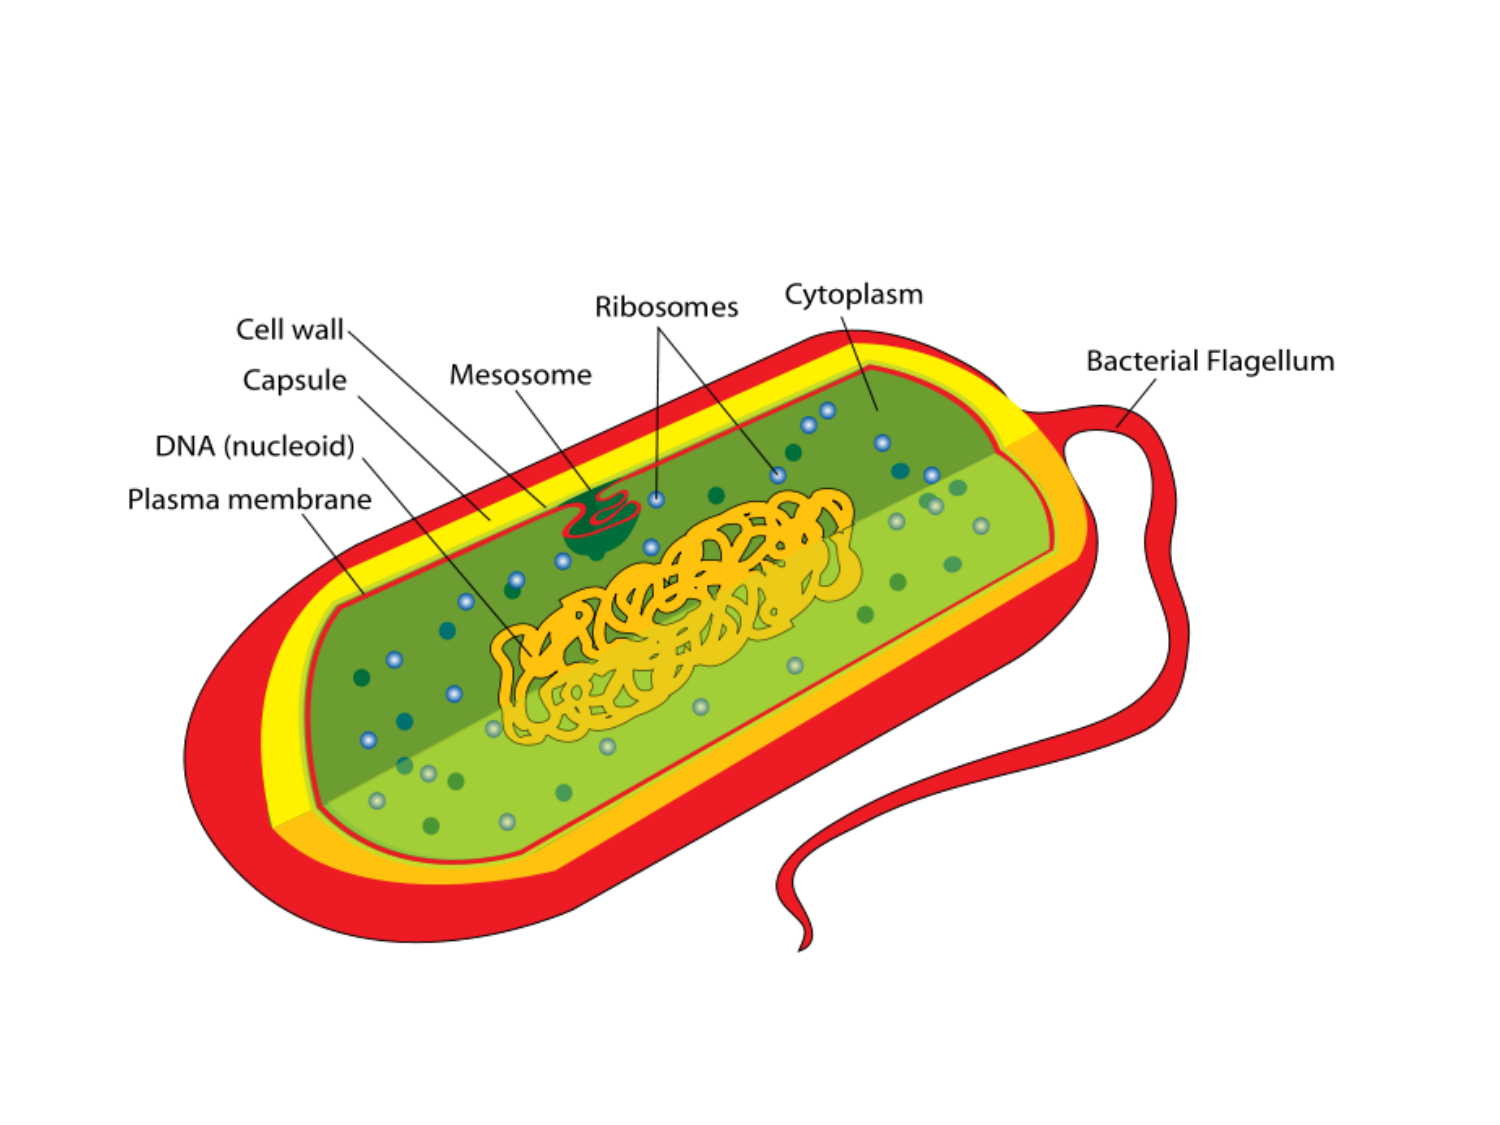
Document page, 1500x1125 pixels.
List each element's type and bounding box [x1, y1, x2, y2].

list [76, 262, 1376, 979]
